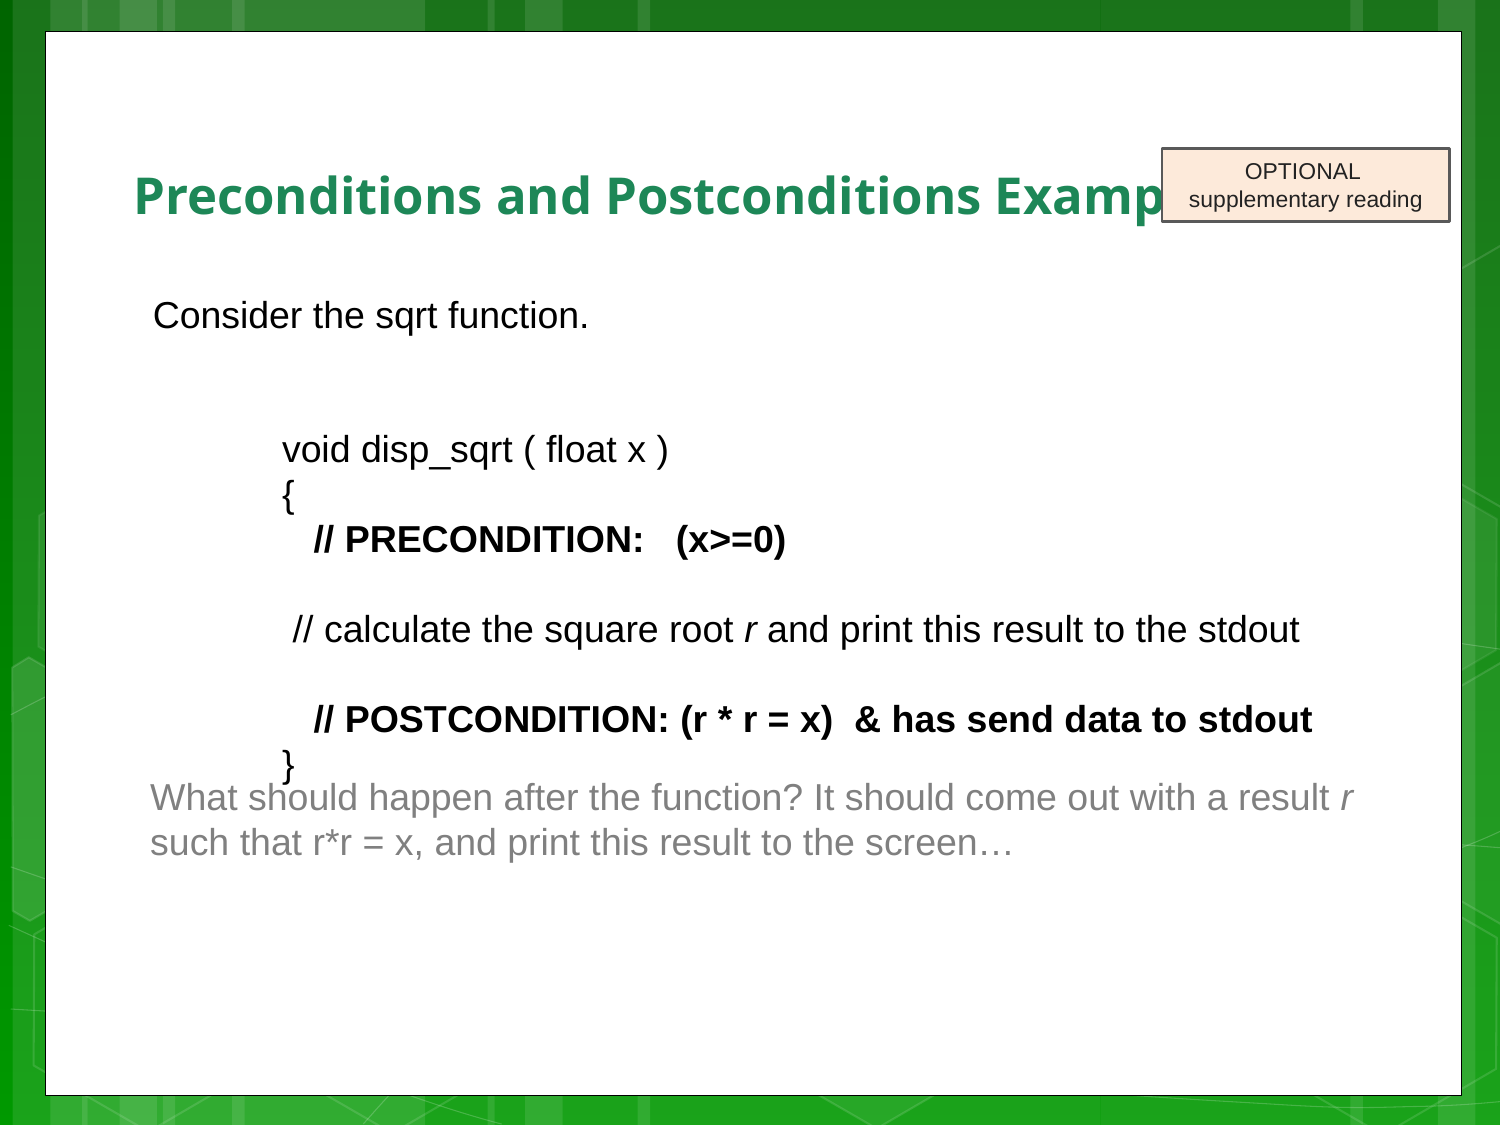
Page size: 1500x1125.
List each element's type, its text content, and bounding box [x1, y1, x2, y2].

title Preconditions and Postconditions Example [118, 118, 1382, 233]
text_box void disp_sqrt ( float x ) { // PRECONDITION: (x>=0) // calculate the square root r and print this result to the stdout // POSTCONDITION: (r * r = x) & has send data to stdout } [267, 417, 1365, 838]
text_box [1151, 148, 1461, 222]
text_box Consider the sqrt function. [138, 283, 616, 344]
text_box What should happen after the function? It should come out with a result r such that r*r = x, and print this result to the screen… [135, 765, 1399, 870]
